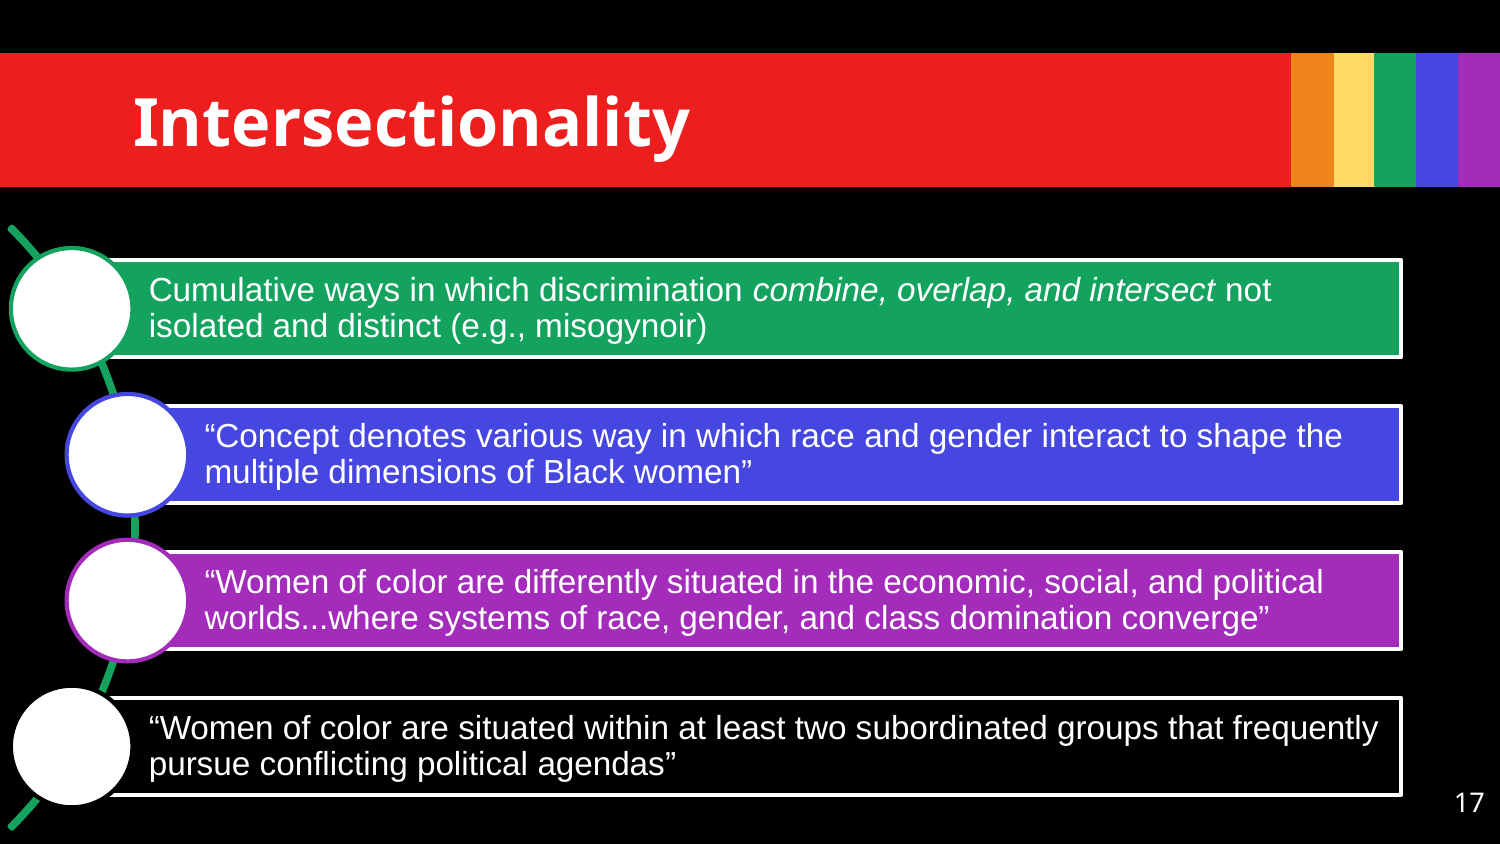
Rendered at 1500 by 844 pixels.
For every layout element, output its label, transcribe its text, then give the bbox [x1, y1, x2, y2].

title Intersectionality [118, 72, 1382, 167]
slide_number 17 [1413, 770, 1500, 822]
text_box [0, 211, 1410, 844]
